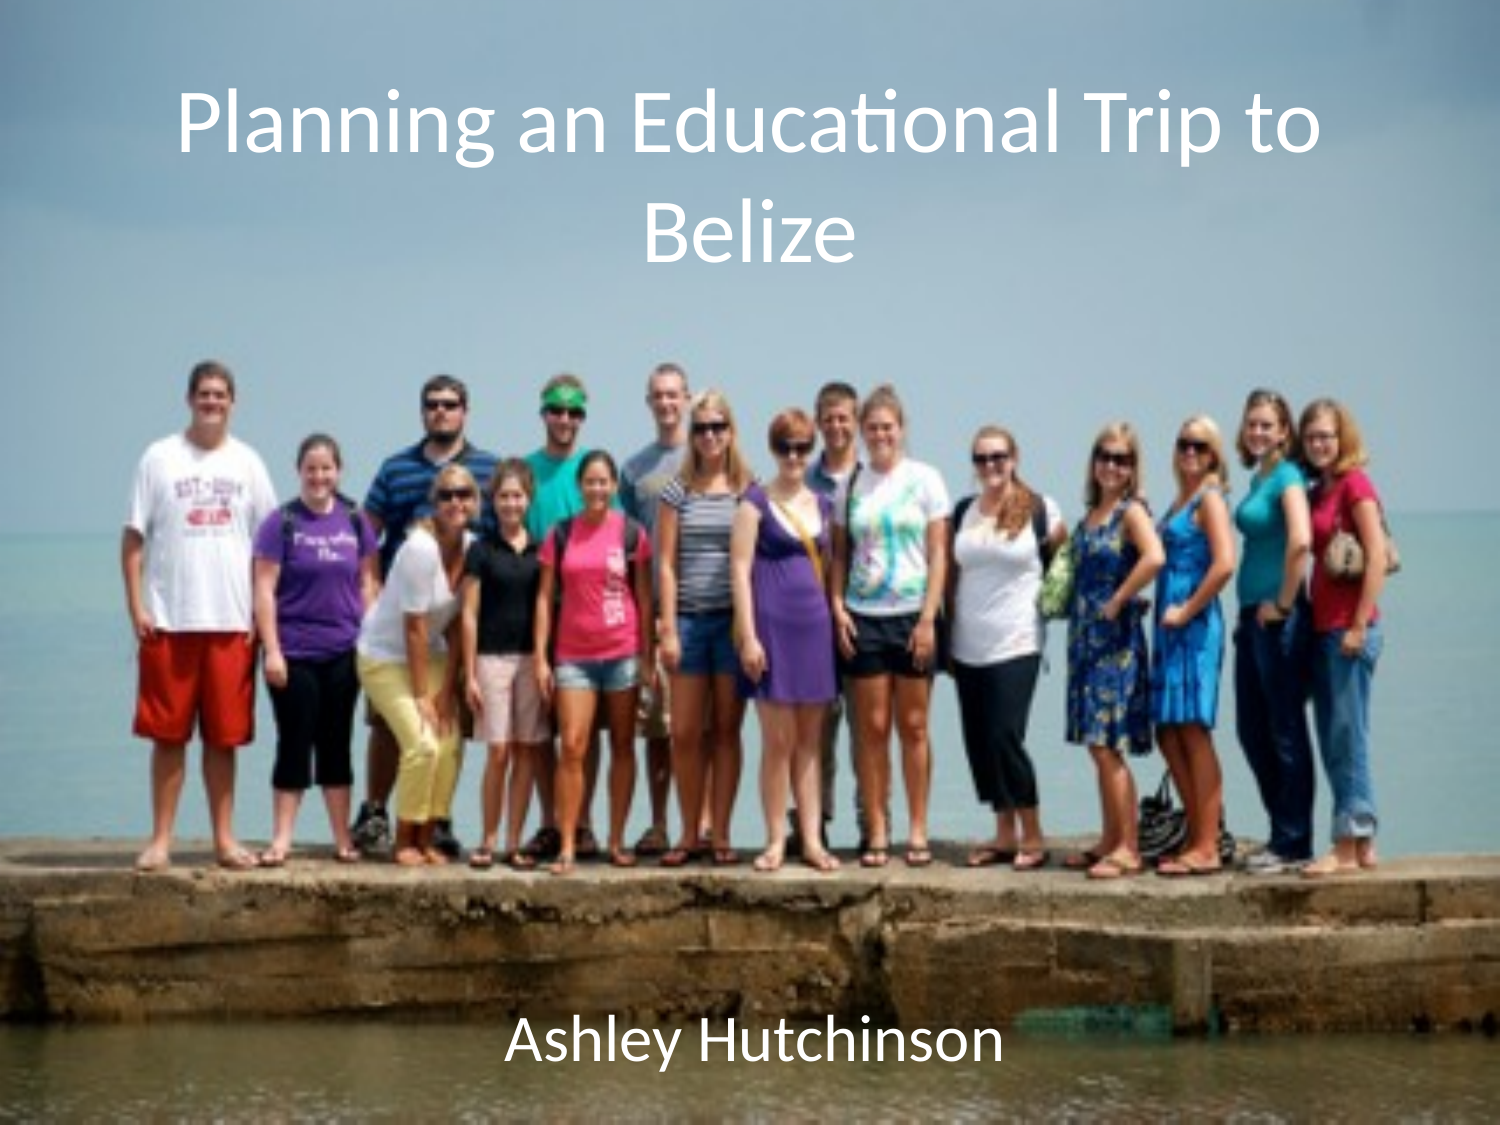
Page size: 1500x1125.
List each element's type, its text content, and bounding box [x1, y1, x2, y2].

subtitle Ashley Hutchinson [237, 987, 1288, 1100]
title Planning an Educational Trip to Belize [112, 50, 1388, 292]
picture [0, 0, 1500, 1125]
